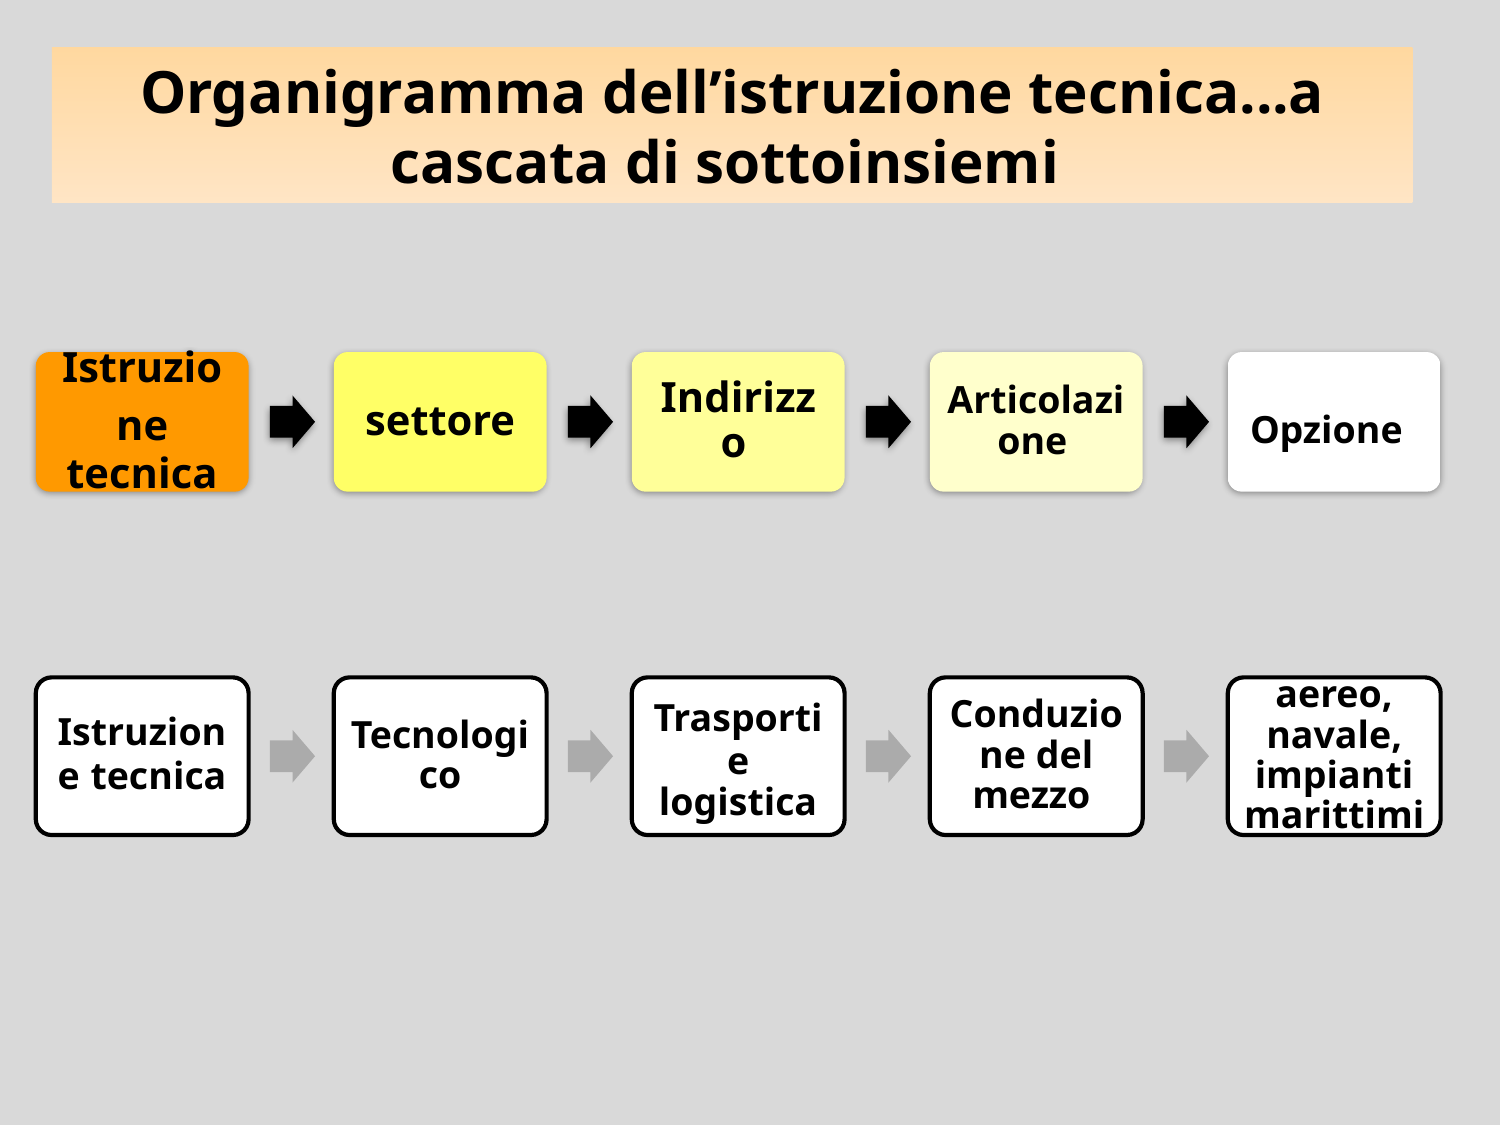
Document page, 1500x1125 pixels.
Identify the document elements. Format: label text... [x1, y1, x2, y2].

text_box Organigramma dell’istruzione tecnica...a cascata di sottoinsiemi [51, 47, 1413, 203]
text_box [34, 257, 1442, 587]
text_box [34, 644, 1442, 869]
